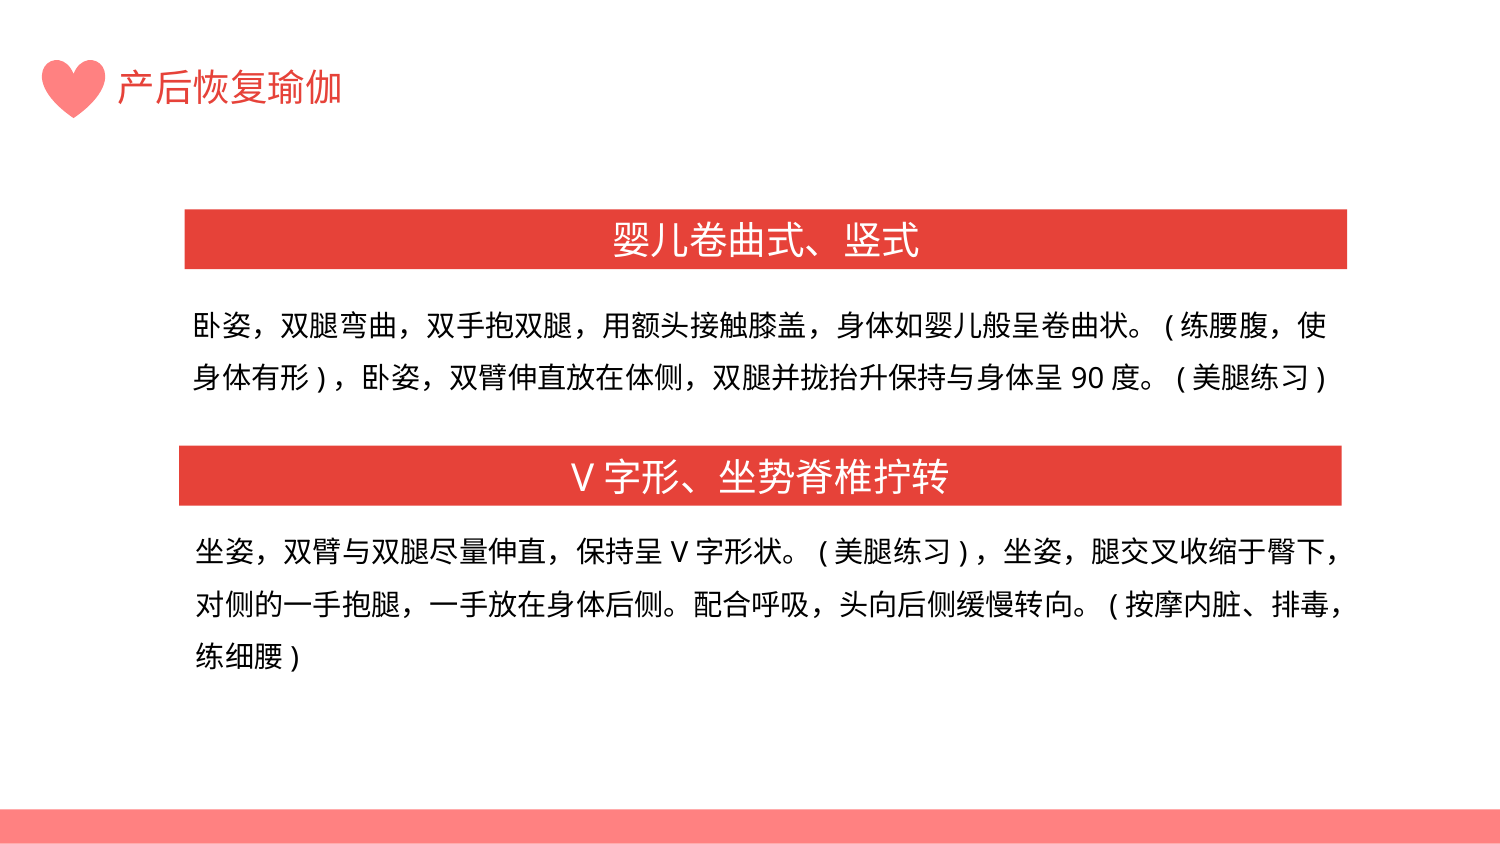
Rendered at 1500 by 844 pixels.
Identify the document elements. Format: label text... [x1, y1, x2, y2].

text_box 卧姿，双腿弯曲，双手抱双腿，用额头接触膝盖，身体如婴儿般呈卷曲状。(练腰腹，使身体有形)，卧姿，双臂伸直放在体侧，双腿并拢抬升保持与身体呈90度。(美腿练习) [179, 283, 1348, 402]
text_box 坐姿，双臂与双腿尽量伸直，保持呈V字形状。(美腿练习)，坐姿，腿交叉收缩于臀下，对侧的一手抱腿，一手放在身体后侧。配合呼吸，头向后侧缓慢转向。(按摩内脏、排毒，练细腰) [181, 509, 1350, 681]
text_box V字形、坐势脊椎拧转 [179, 445, 1342, 506]
text_box 婴儿卷曲式、竖式 [184, 209, 1348, 270]
